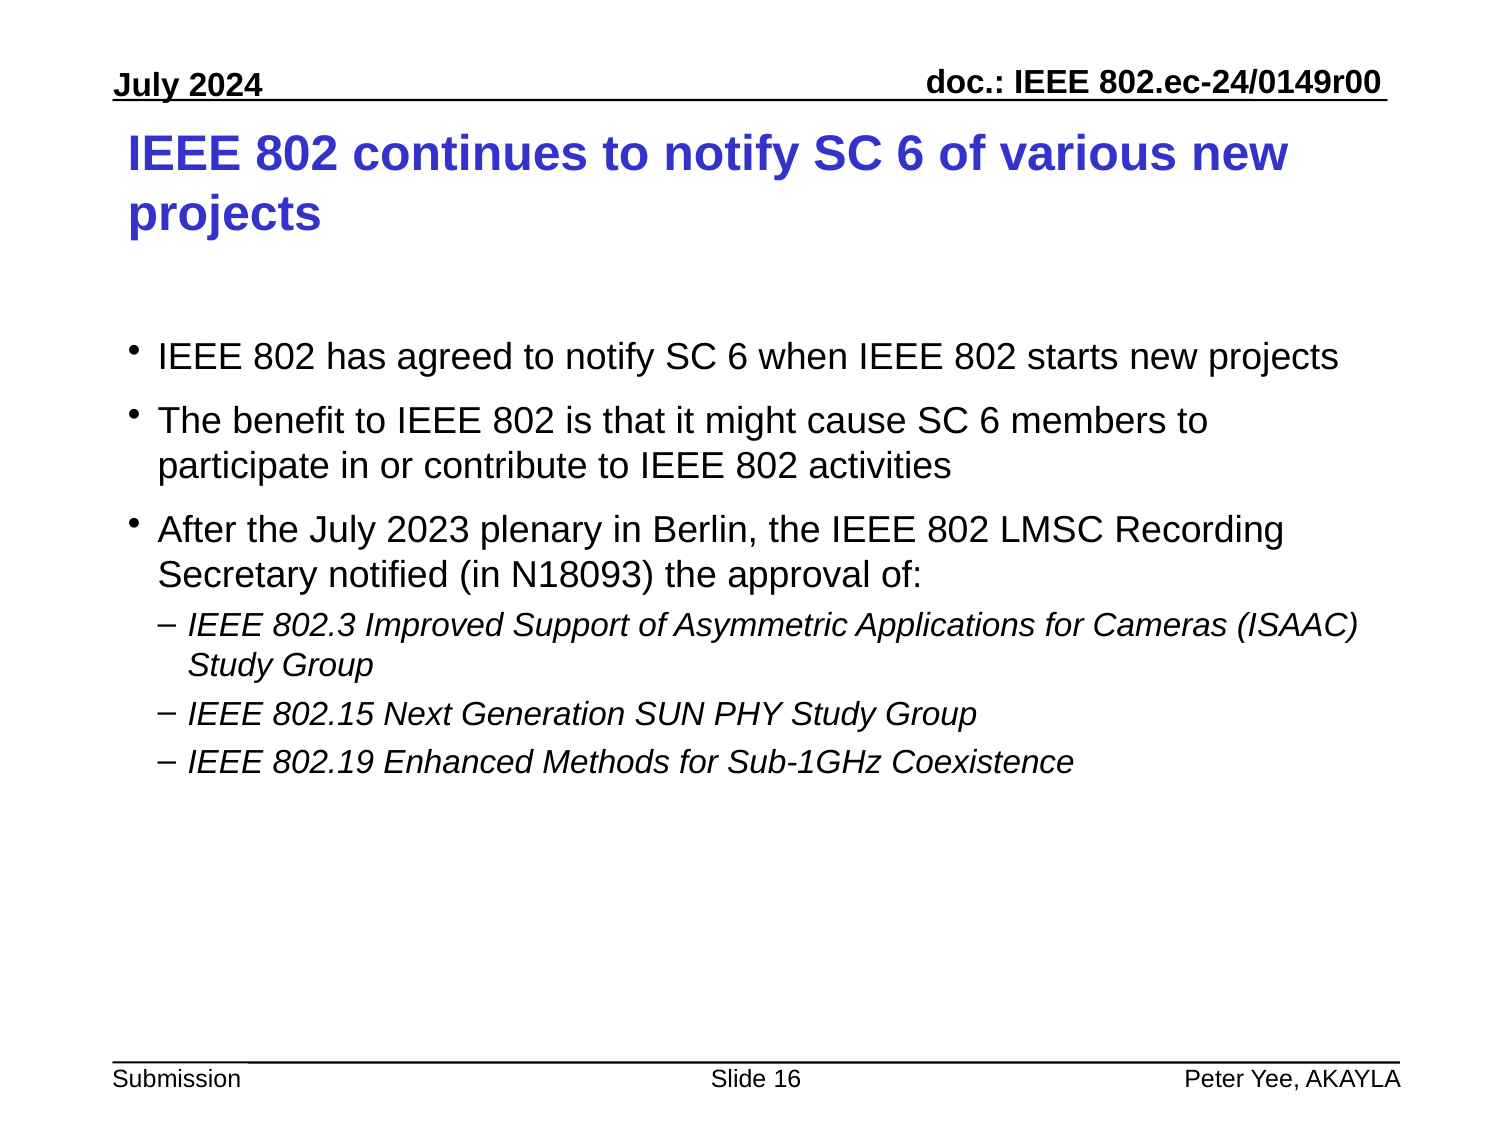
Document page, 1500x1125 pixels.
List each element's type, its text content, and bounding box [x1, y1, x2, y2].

list IEEE 802 has agreed to notify SC 6 when IEEE 802 starts new projects The benefit to IEEE 802 is that it might cause SC 6 members to participate in or contribute to IEEE 802 activities After the July 2023 plenary in Berlin, the IEEE 802 LMSC Recording Secretary notified (in N18093) the approval of: IEEE 802.3 Improved Support of Asymmetric Applications for Cameras (ISAAC) Study Group IEEE 802.15 Next Generation SUN PHY Study Group IEEE 802.19 Enhanced Methods for Sub-1GHz Coexistence [112, 324, 1388, 1000]
title IEEE 802 continues to notify SC 6 of various new projects [112, 112, 1388, 288]
footer Peter Yee, AKAYLA [1183, 1061, 1402, 1093]
slide_number Slide 16 [709, 1061, 803, 1093]
